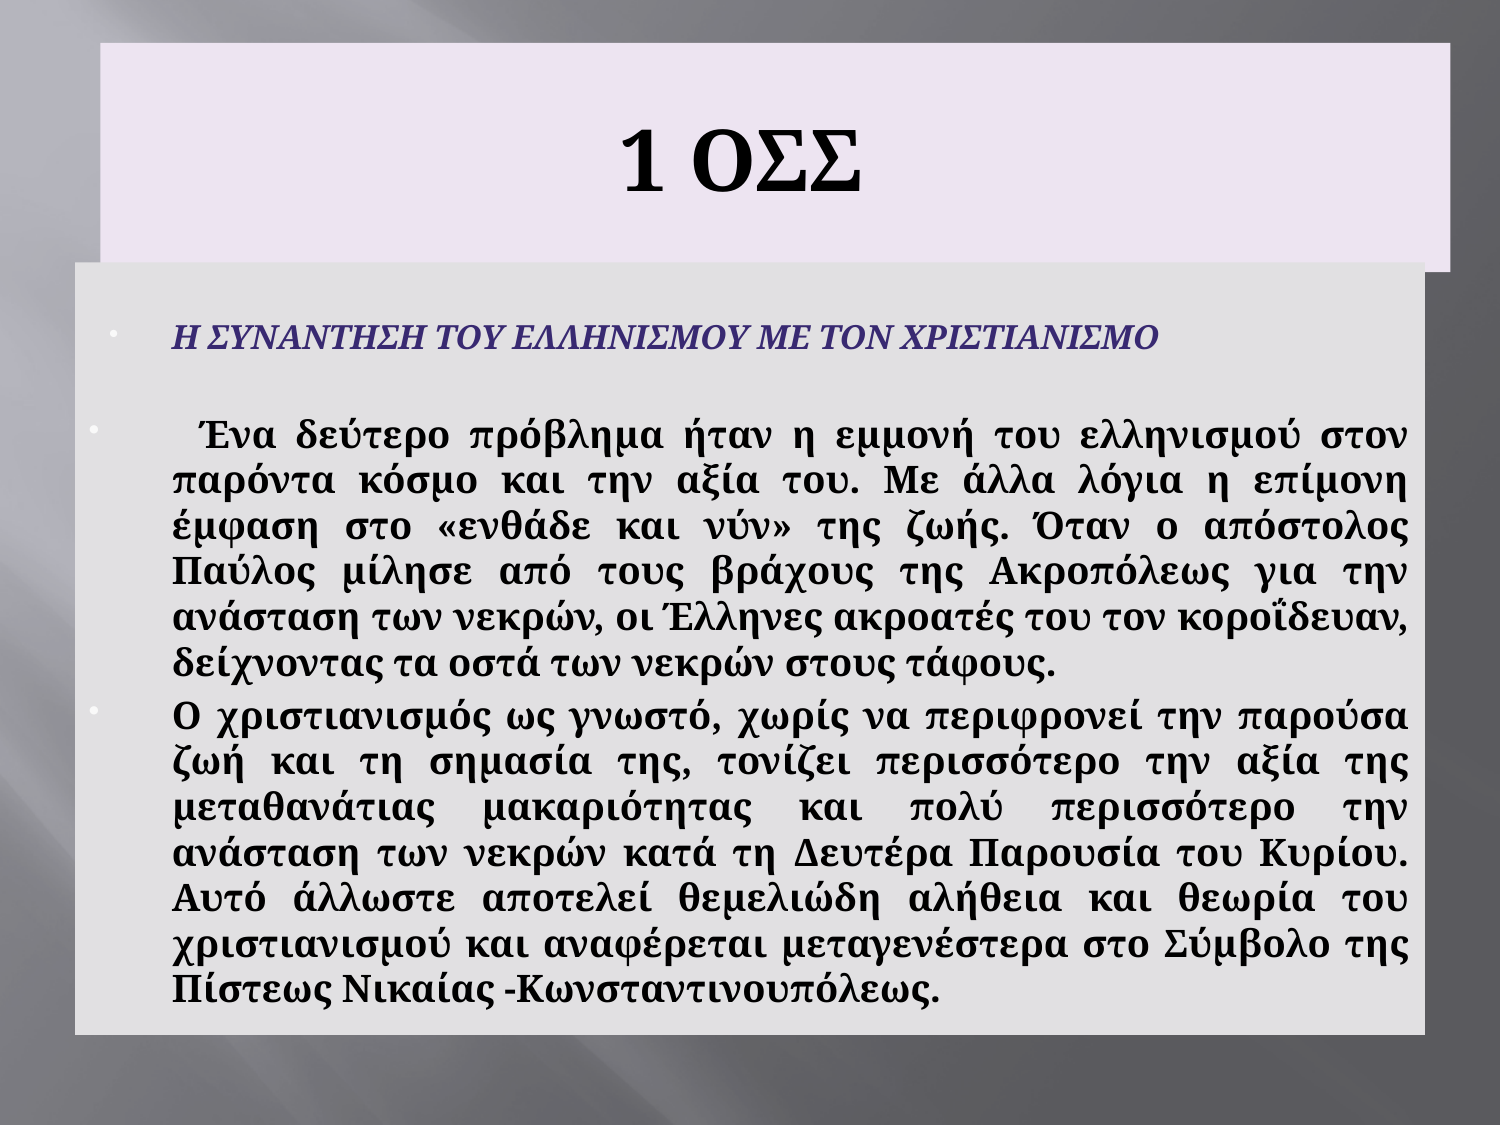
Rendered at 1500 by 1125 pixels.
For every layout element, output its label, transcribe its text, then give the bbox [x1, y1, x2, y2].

list Η ΣΥΝΑΝΤΗΣΗ ΤΟΥ ΕΛΛΗΝΙΣΜΟΥ ΜΕ ΤΟΝ ΧΡΙΣΤΙΑΝΙΣΜΟ Ένα δεύτερο πρόβλημα ήταν η εμμονή του ελληνισμού στον παρόντα κόσμο και την αξία του. Με άλλα λόγια η επίμονη έμφαση στο «ενθάδε και νύν» της ζωής. Όταν ο απόστολος Παύλος μίλησε από τους βράχους της Ακροπόλεως για την ανάσταση των νεκρών, οι Έλληνες ακροατές του τον κοροΐδευαν, δείχνοντας τα οστά των νεκρών στους τάφους. Ο χριστιανισμός ως γνωστό, χωρίς να περιφρονεί την παρούσα ζωή και τη σημασία της, τονίζει περισσότερο την αξία της μεταθανάτιας μακαριότητας και πολύ περισσότερο την ανάσταση των νεκρών κατά τη Δευτέρα Παρουσία του Κυρίου. Αυτό άλλωστε αποτελεί θεμελιώδη αλήθεια και θεωρία του χριστιανισμού και αναφέρεται μεταγενέστερα στο Σύμβολο της Πίστεως Νικαίας -Κωνσταντινουπόλεως. [75, 262, 1425, 1035]
title 1 ΟΣΣ [100, 42, 1451, 273]
